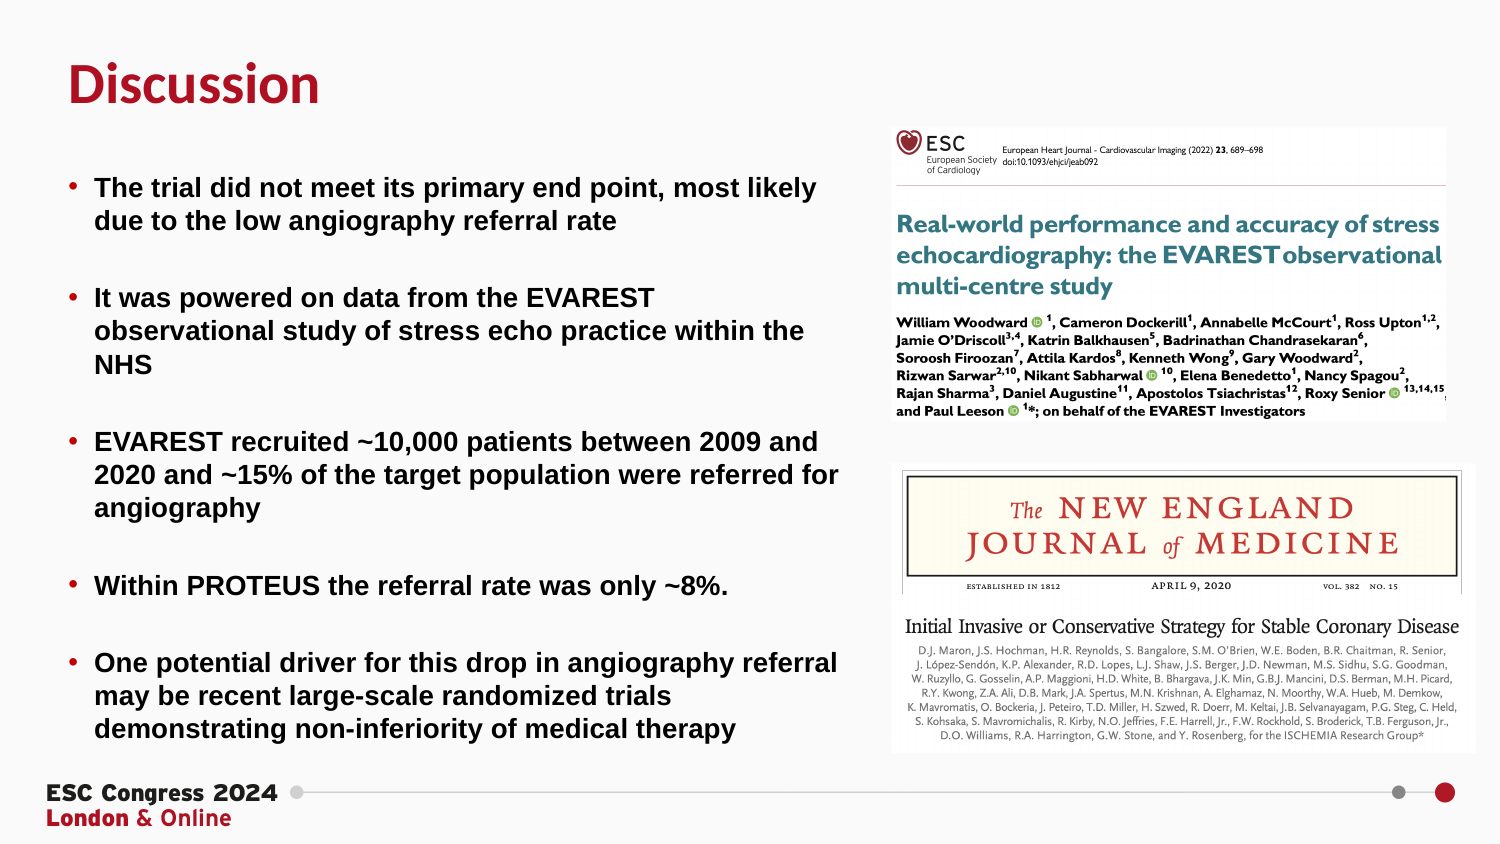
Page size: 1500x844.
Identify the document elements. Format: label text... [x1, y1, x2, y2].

list The trial did not meet its primary end point, most likely due to the low angiography referral rate It was powered on data from the EVAREST observational study of stress echo practice within the NHS EVAREST recruited ~10,000 patients between 2009 and 2020 and ~15% of the target population were referred for angiography Within PROTEUS the referral rate was only ~8%. One potential driver for this drop in angiography referral may be recent large-scale randomized trials demonstrating non-inferiority of medical therapy [53, 161, 857, 753]
list Discussion [53, 55, 1306, 127]
picture [0, 0, 1500, 844]
